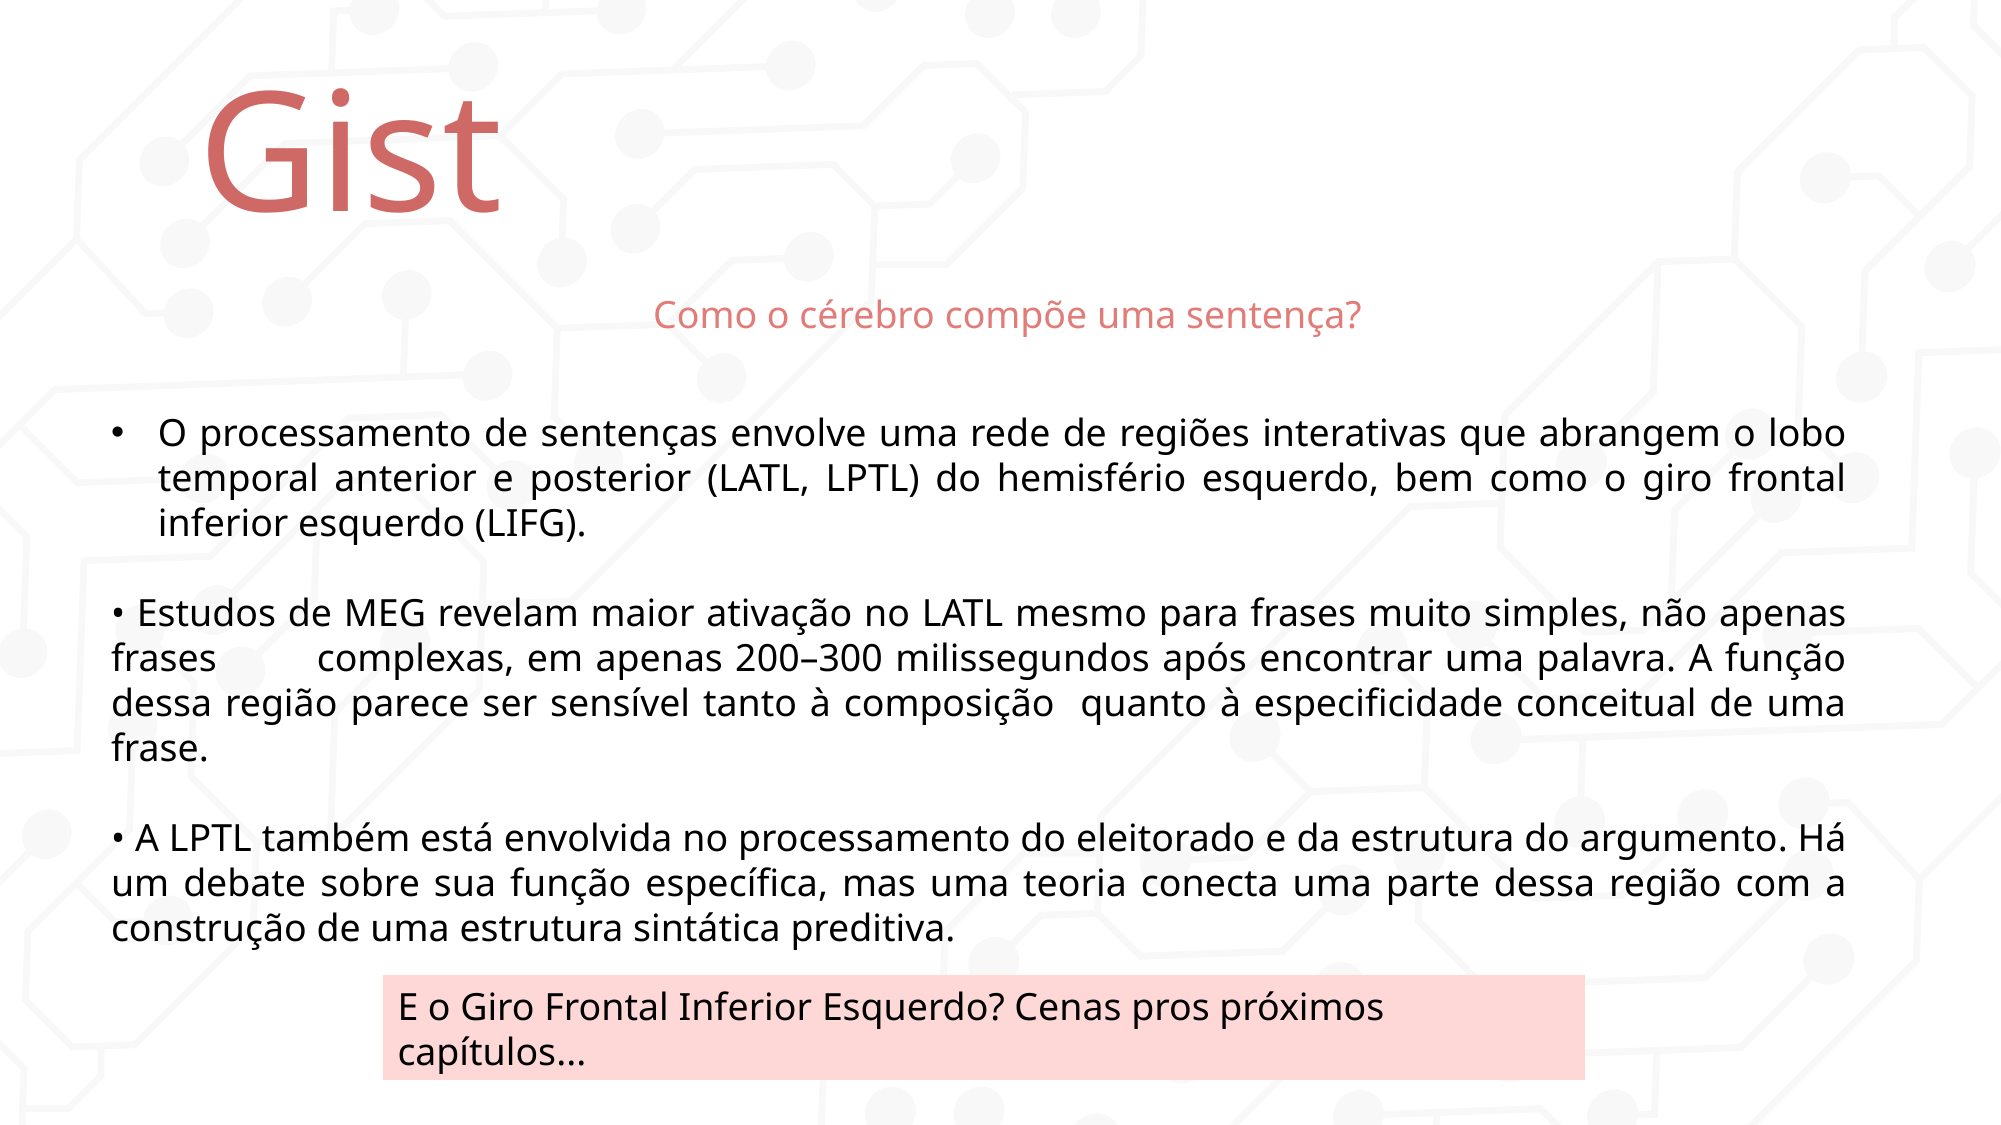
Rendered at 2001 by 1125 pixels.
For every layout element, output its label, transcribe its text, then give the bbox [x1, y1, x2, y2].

text_box O processamento de sentenças envolve uma rede de regiões interativas que abrangem o lobo temporal anterior e posterior (LATL, LPTL) do hemisfério esquerdo, bem como o giro frontal inferior esquerdo (LIFG). • Estudos de MEG revelam maior ativação no LATL mesmo para frases muito simples, não apenas frases complexas, em apenas 200–300 milissegundos após encontrar uma palavra. A função dessa região parece ser sensível tanto à composição quanto à especificidade conceitual de uma frase. • A LPTL também está envolvida no processamento do eleitorado e da estrutura do argumento. Há um debate sobre sua função específica, mas uma teoria conecta uma parte dessa região com a construção de uma estrutura sintática preditiva. [96, 401, 1863, 957]
text_box E o Giro Frontal Inferior Esquerdo? Cenas pros próximos capítulos... [382, 975, 1585, 1080]
title Gist [0, 66, 1135, 261]
subtitle Como o cérebro compõe uma sentença? [51, 276, 1946, 1017]
